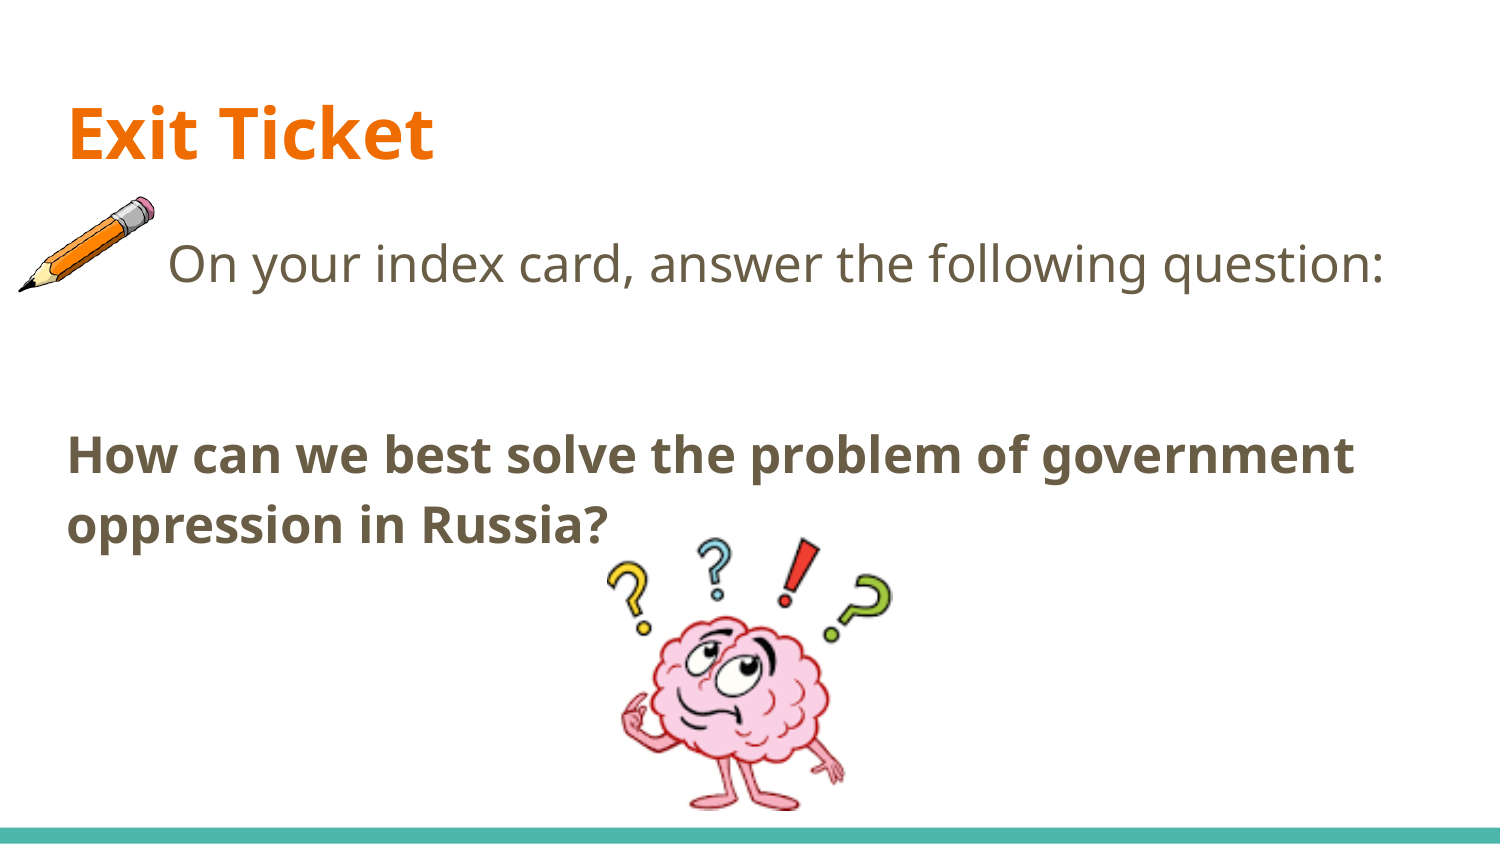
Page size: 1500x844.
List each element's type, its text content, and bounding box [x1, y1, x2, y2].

list On your index card, answer the following question: How can we best solve the problem of government oppression in Russia? [51, 207, 1449, 811]
picture [607, 536, 893, 811]
picture [12, 188, 160, 300]
title Exit Ticket [51, 72, 1449, 189]
